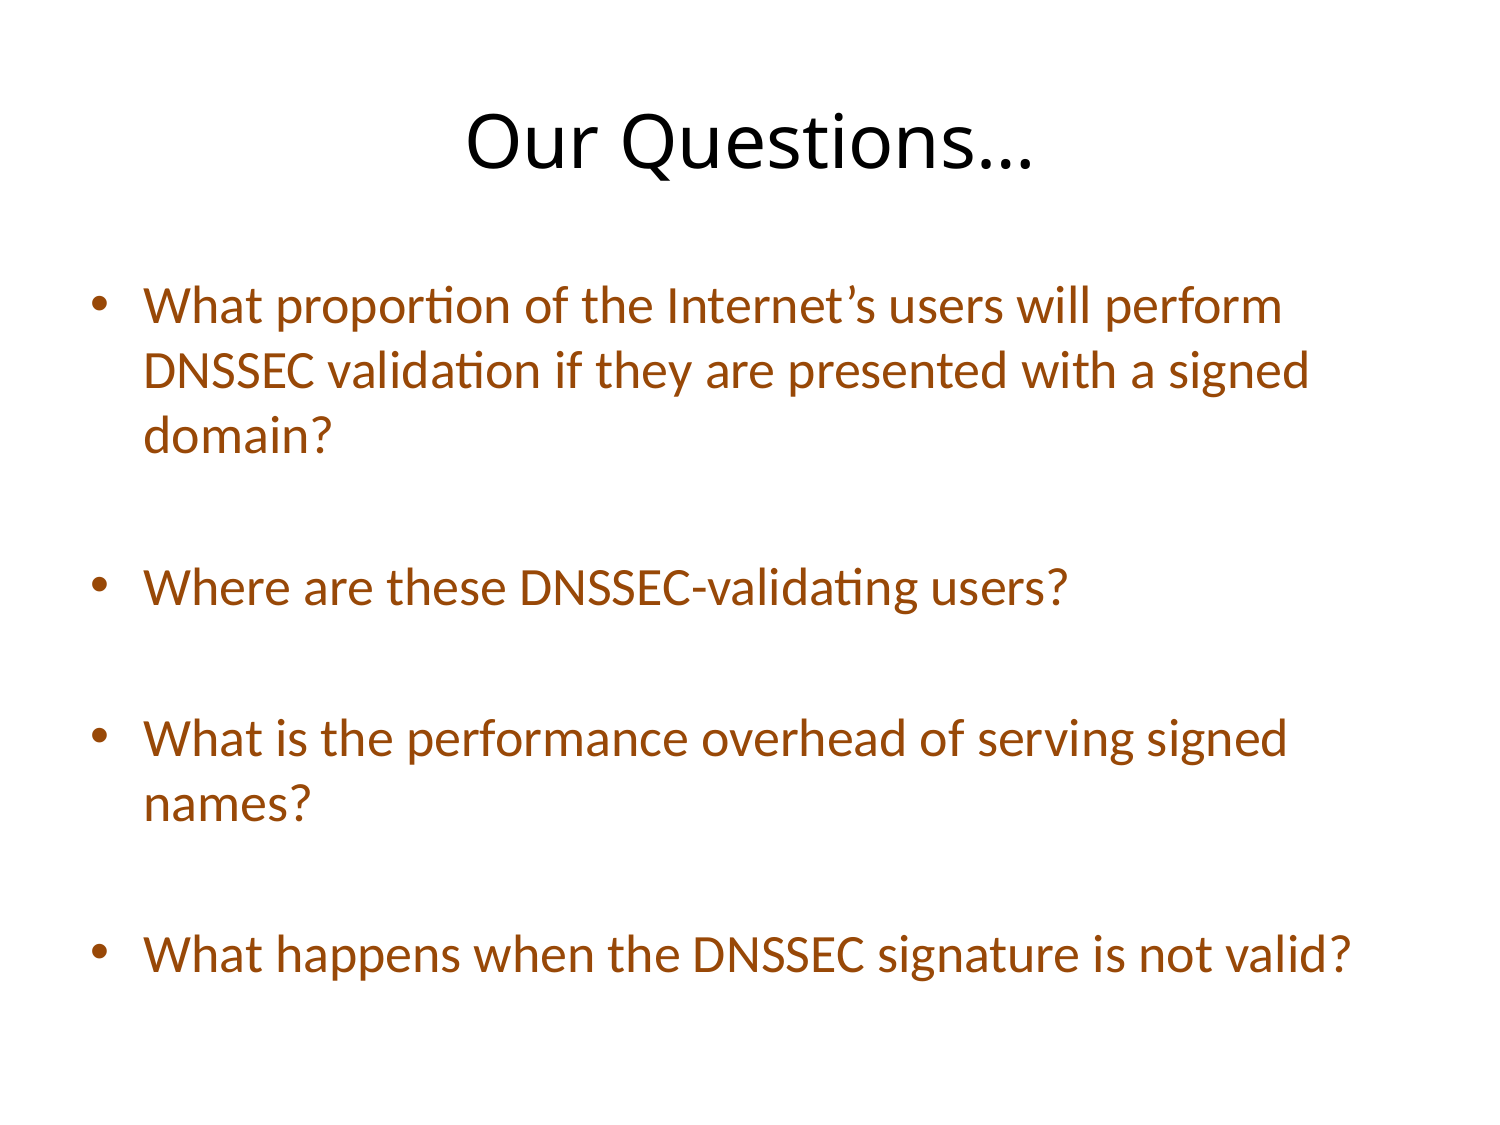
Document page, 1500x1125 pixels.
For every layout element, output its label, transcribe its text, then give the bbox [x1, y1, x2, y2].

title Our Questions… [75, 45, 1425, 233]
list What proportion of the Internet’s users will perform DNSSEC validation if they are presented with a signed domain? Where are these DNSSEC-validating users? What is the performance overhead of serving signed names? What happens when the DNSSEC signature is not valid? [75, 262, 1425, 1005]
